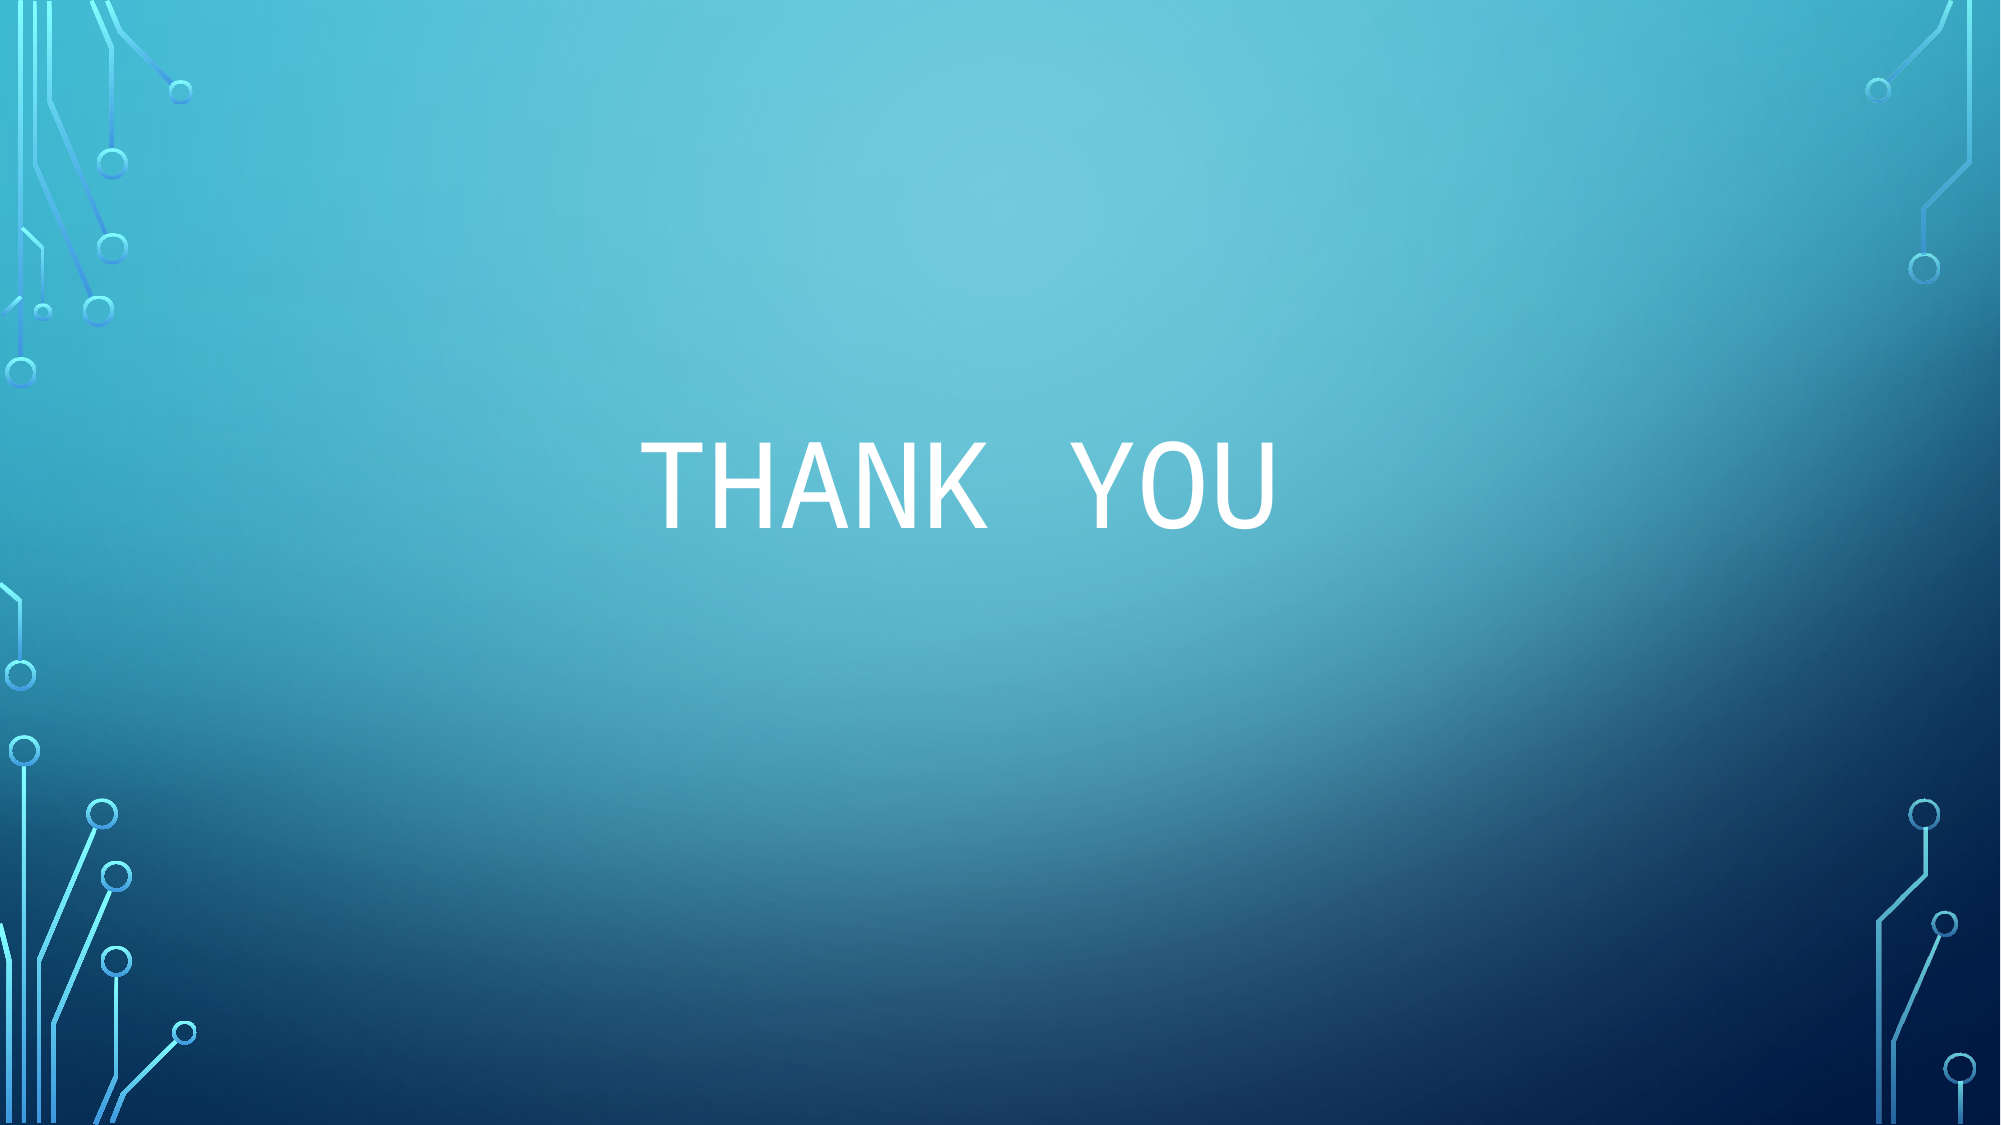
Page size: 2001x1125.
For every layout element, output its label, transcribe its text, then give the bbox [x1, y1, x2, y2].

title Thank you [621, 369, 1379, 612]
